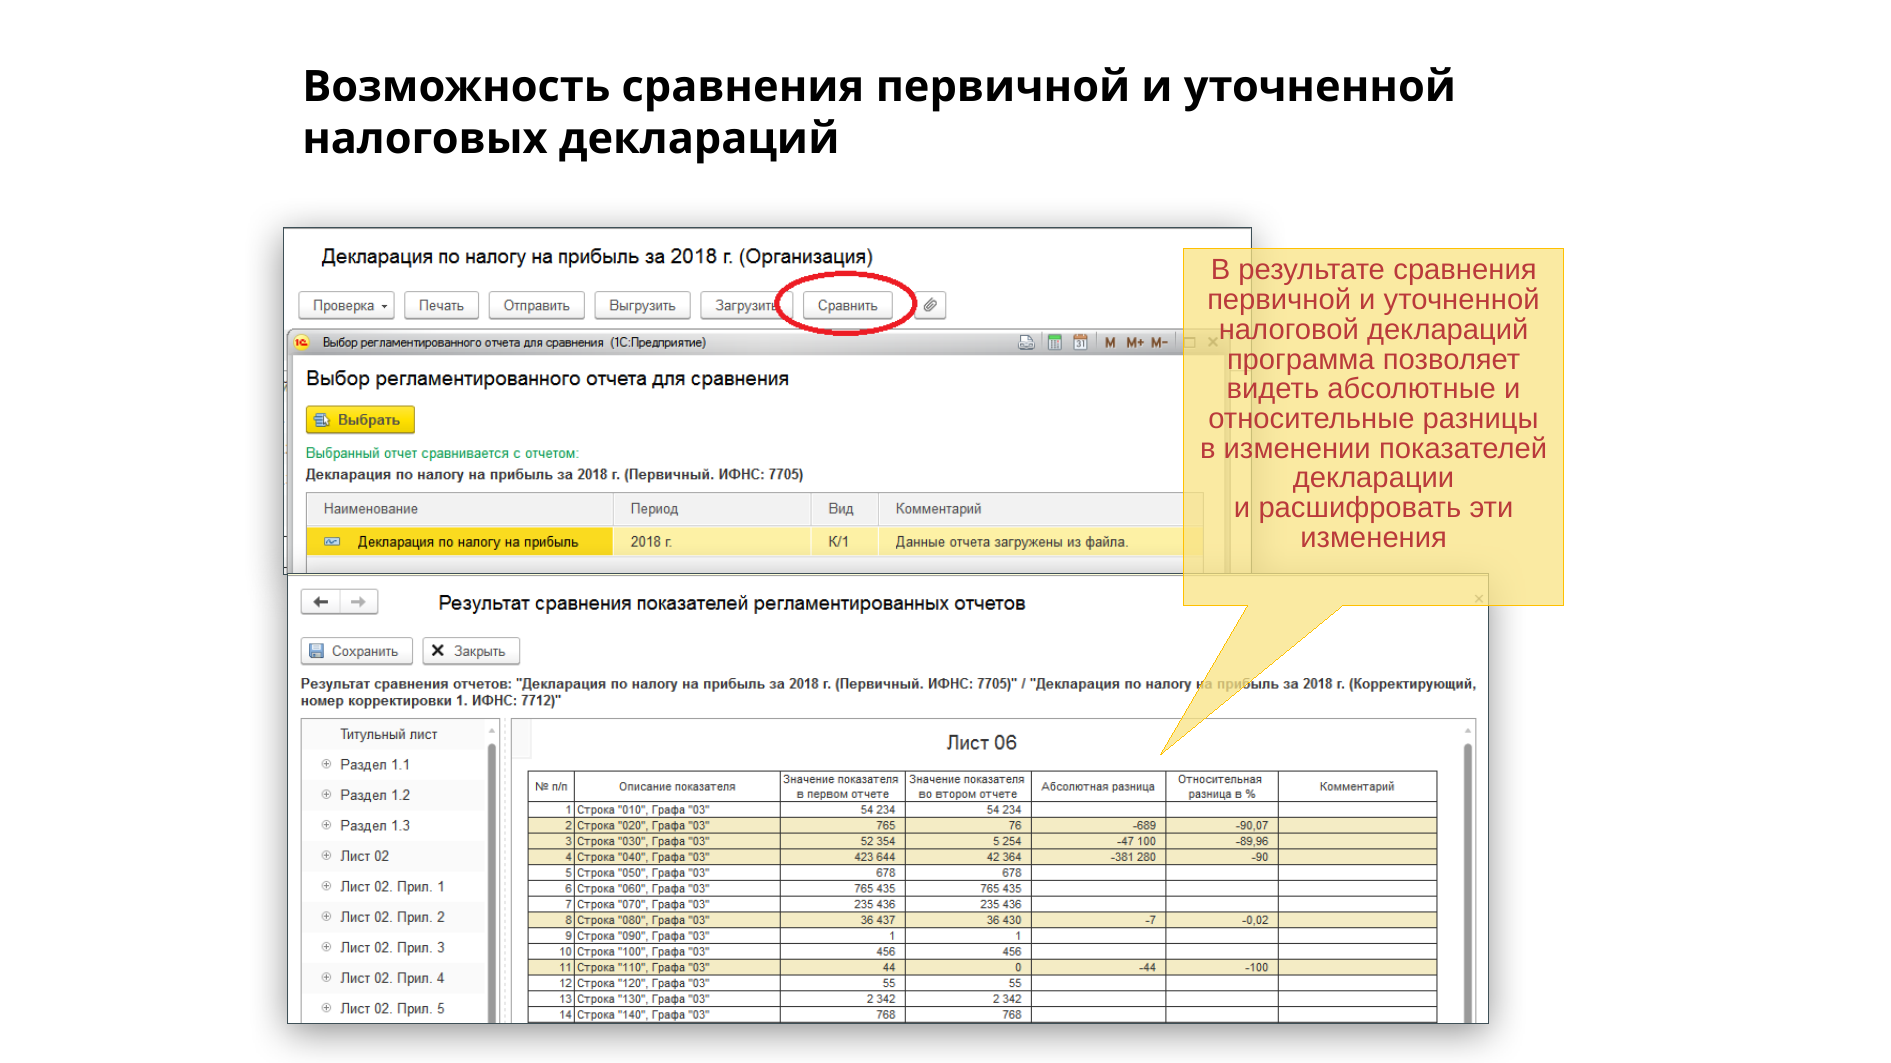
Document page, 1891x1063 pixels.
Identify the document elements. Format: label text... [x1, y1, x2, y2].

text_box В результате сравнения первичной и уточненной налоговой деклараций программа позволяет видеть абсолютные и относительные разницы в изменении показателей декларации и расшифровать эти изменения [1251, 248, 1564, 606]
picture [283, 228, 1489, 1023]
text_box Возможность сравнения первичной и уточненной налоговых деклараций [287, 26, 1495, 194]
